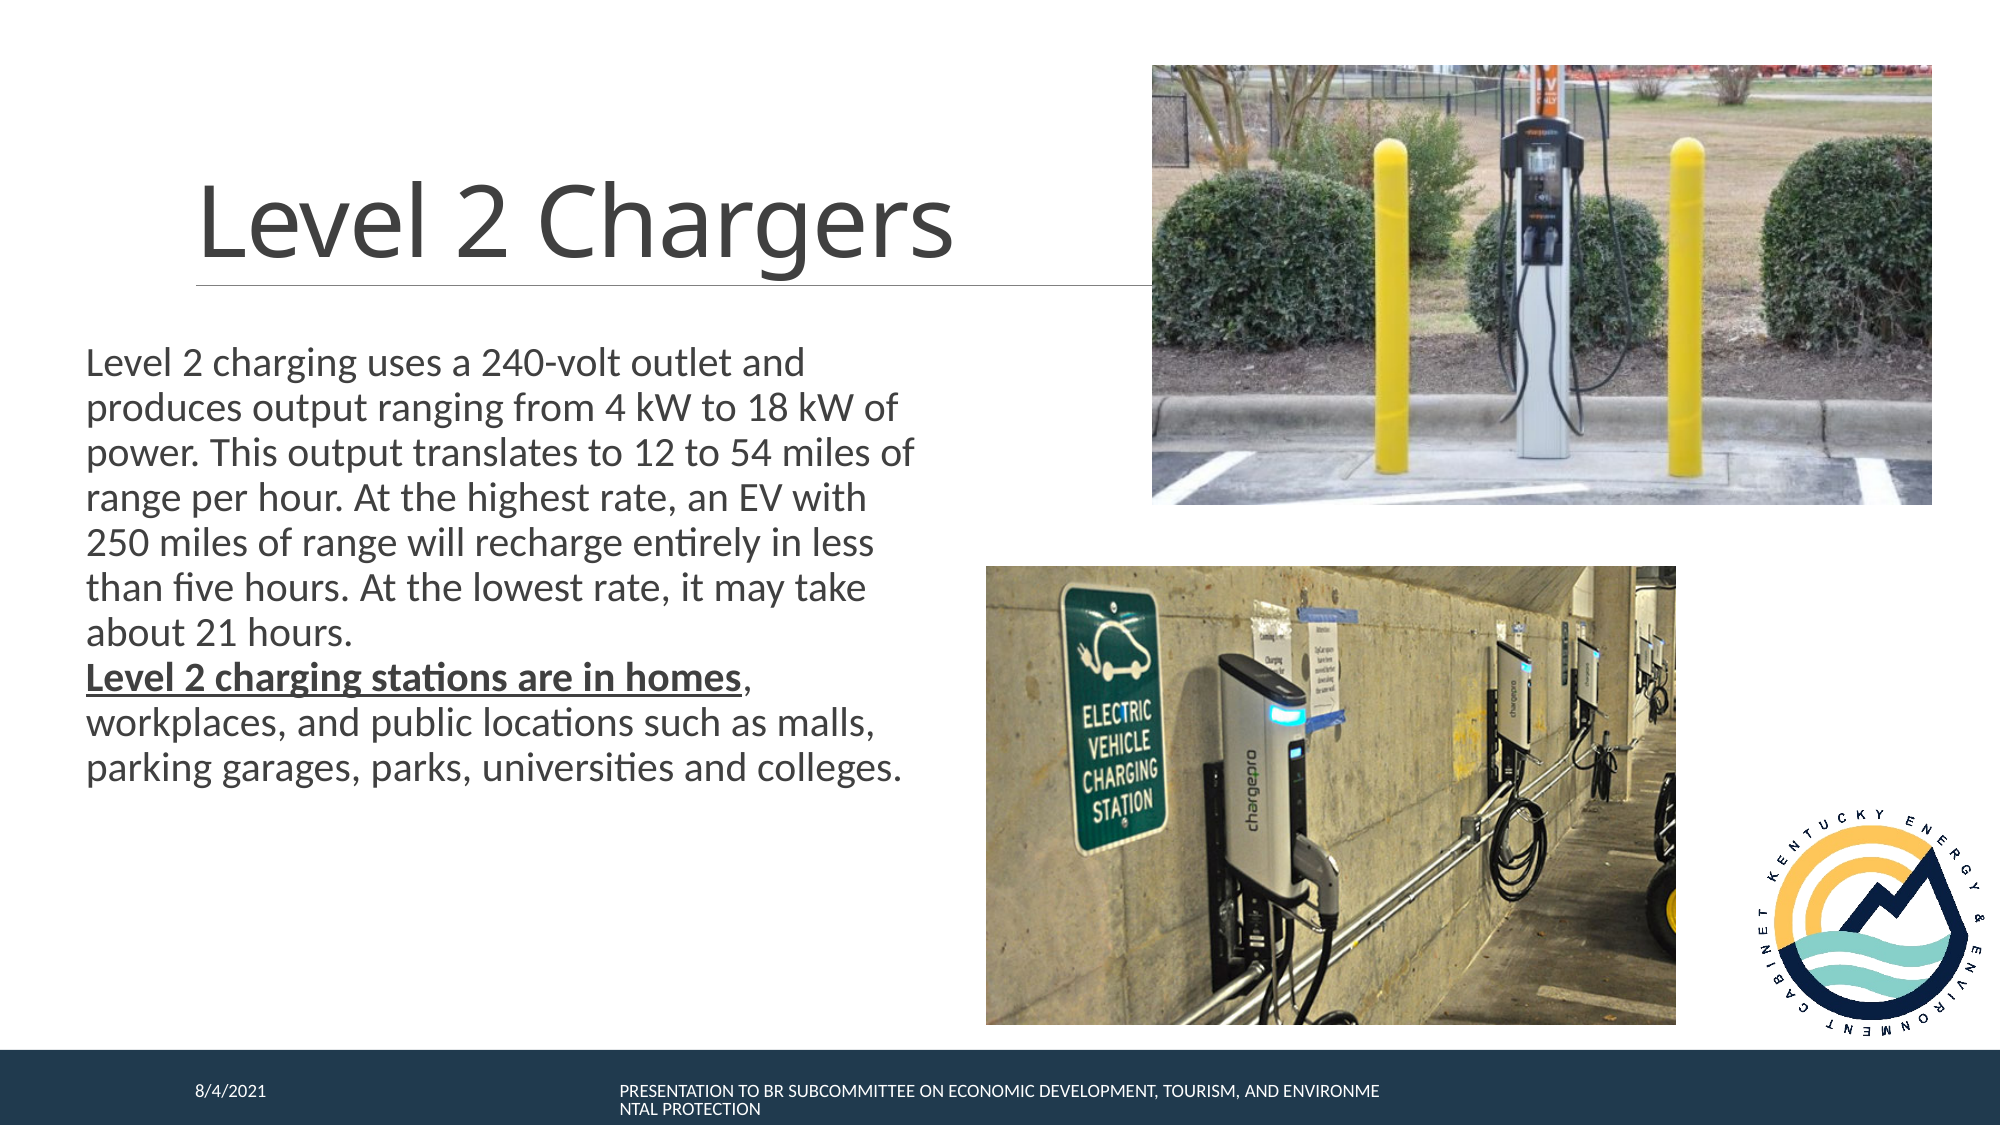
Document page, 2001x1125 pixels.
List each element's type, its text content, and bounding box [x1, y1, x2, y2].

picture [1754, 806, 1988, 1039]
picture [986, 566, 1676, 1025]
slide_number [180, 1059, 586, 1120]
footer Presentation to BR Subcommittee on Economic Development, Tourism, and Environmental Protection [604, 1059, 1396, 1120]
picture [1151, 65, 1933, 505]
title Level 2 Chargers [180, 47, 1830, 285]
list Level 2 charging uses a 240-volt outlet and produces output ranging from 4 kW to 18 kW of power. This output translates to 12 to 54 miles of range per hour. At the highest rate, an EV with 250 miles of range will recharge entirely in less than five hours. At the lowest rate, it may take about 21 hours. Level 2 charging stations are in homes, workplaces, and public locations such as malls, parking garages, parks, universities and colleges. [70, 332, 937, 993]
